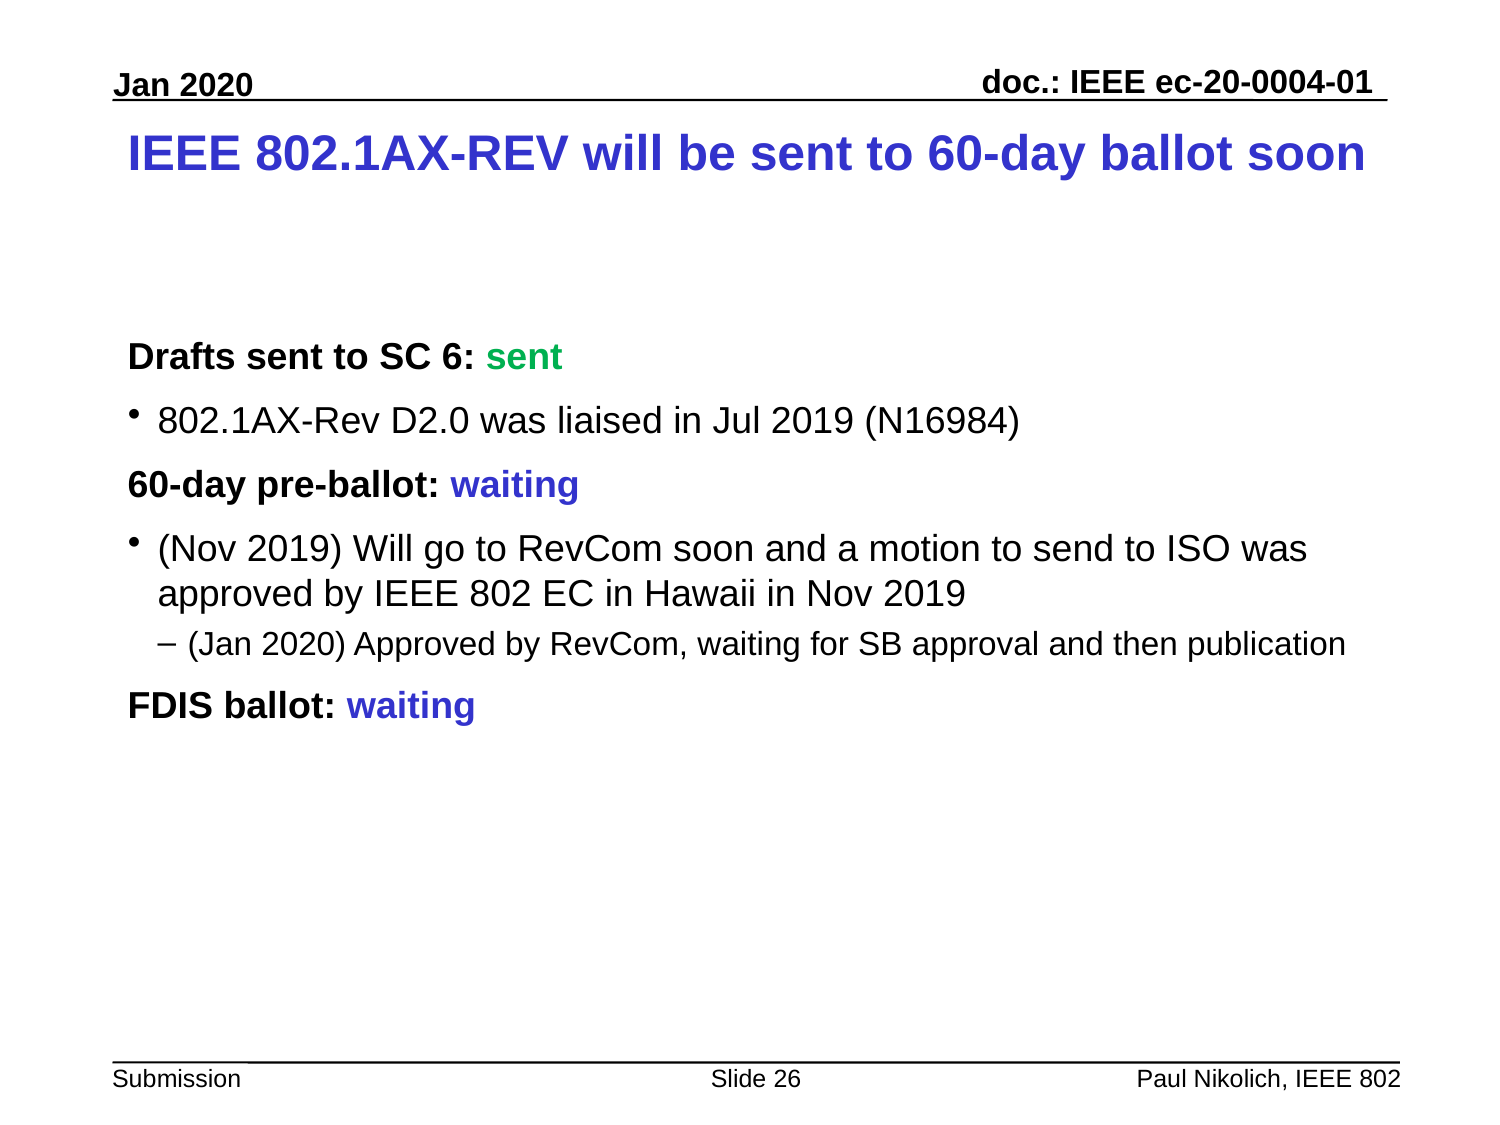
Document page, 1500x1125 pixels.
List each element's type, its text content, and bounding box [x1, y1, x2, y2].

footer Paul Nikolich, IEEE 802 [1135, 1061, 1402, 1093]
slide_number Slide 26 [709, 1061, 803, 1093]
title IEEE 802.1AX-REV will be sent to 60-day ballot soon [112, 112, 1388, 288]
list Drafts sent to SC 6: sent 802.1AX-Rev D2.0 was liaised in Jul 2019 (N16984) 60-day pre-ballot: waiting (Nov 2019) Will go to RevCom soon and a motion to send to ISO was approved by IEEE 802 EC in Hawaii in Nov 2019 (Jan 2020) Approved by RevCom, waiting for SB approval and then publication FDIS ballot: waiting [112, 324, 1388, 1000]
